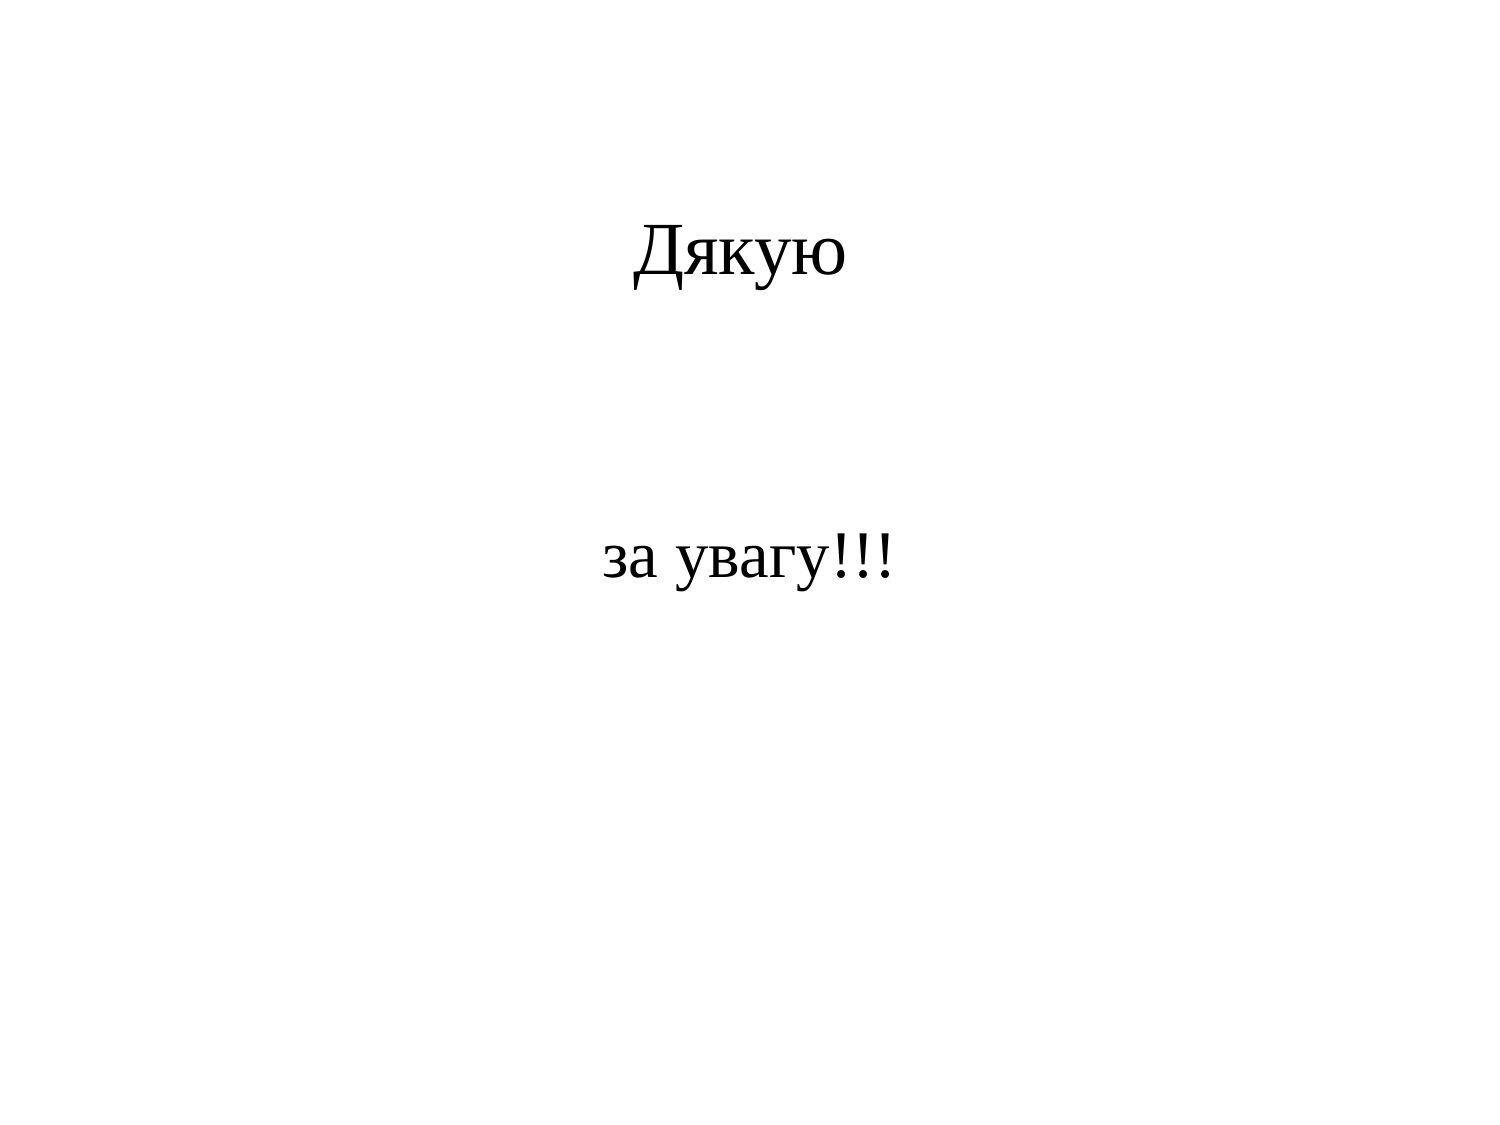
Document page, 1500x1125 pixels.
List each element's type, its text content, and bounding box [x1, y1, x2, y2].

list за увагу!!! [75, 503, 1425, 1005]
title Дякую [75, 45, 1425, 445]
